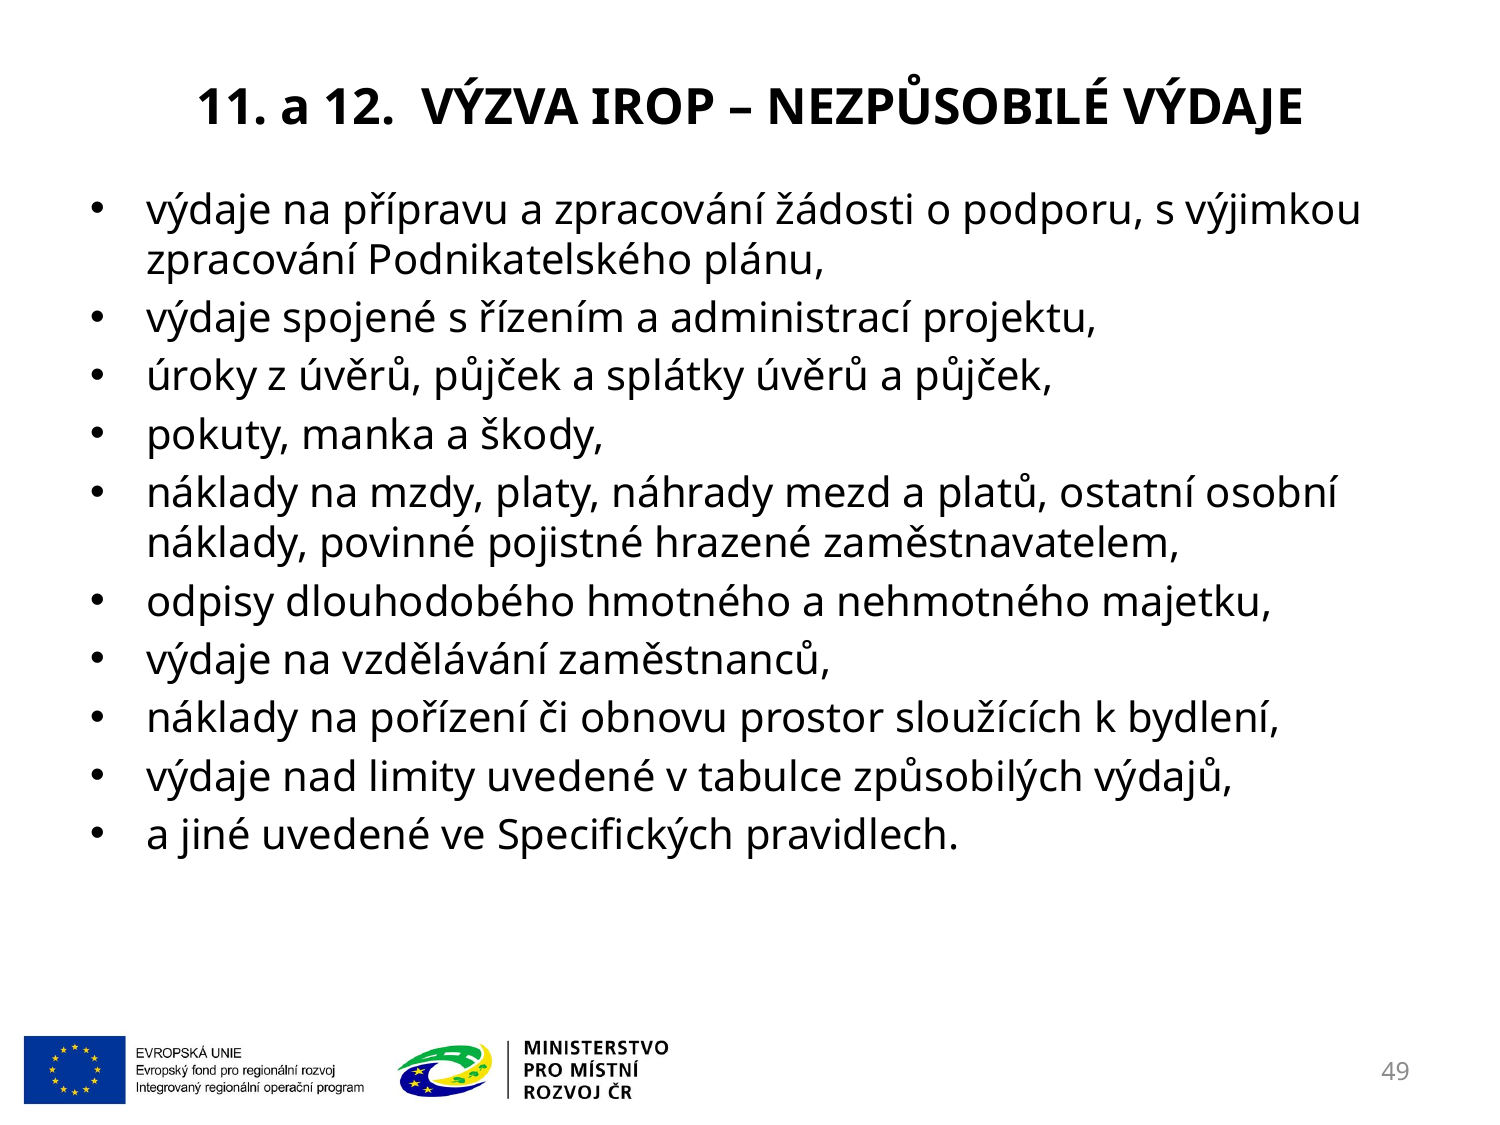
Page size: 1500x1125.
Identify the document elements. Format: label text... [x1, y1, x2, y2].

title 11. a 12. výzva IROP – NEZpůsobilé výdaje [1, 9, 1500, 200]
text_box [74, 45, 1425, 233]
picture [0, 1012, 691, 1125]
list výdaje na přípravu a zpracování žádosti o podporu, s výjimkou zpracování Podnikatelského plánu, výdaje spojené s řízením a administrací projektu, úroky z úvěrů, půjček a splátky úvěrů a půjček, pokuty, manka a škody, náklady na mzdy, platy, náhrady mezd a platů, ostatní osobní náklady, povinné pojistné hrazené zaměstnavatelem, odpisy dlouhodobého hmotného a nehmotného majetku, výdaje na vzdělávání zaměstnanců, náklady na pořízení či obnovu prostor sloužících k bydlení, výdaje nad limity uvedené v tabulce způsobilých výdajů, a jiné uvedené ve Specifických pravidlech. [75, 233, 1425, 1027]
slide_number 49 [1074, 1042, 1425, 1103]
